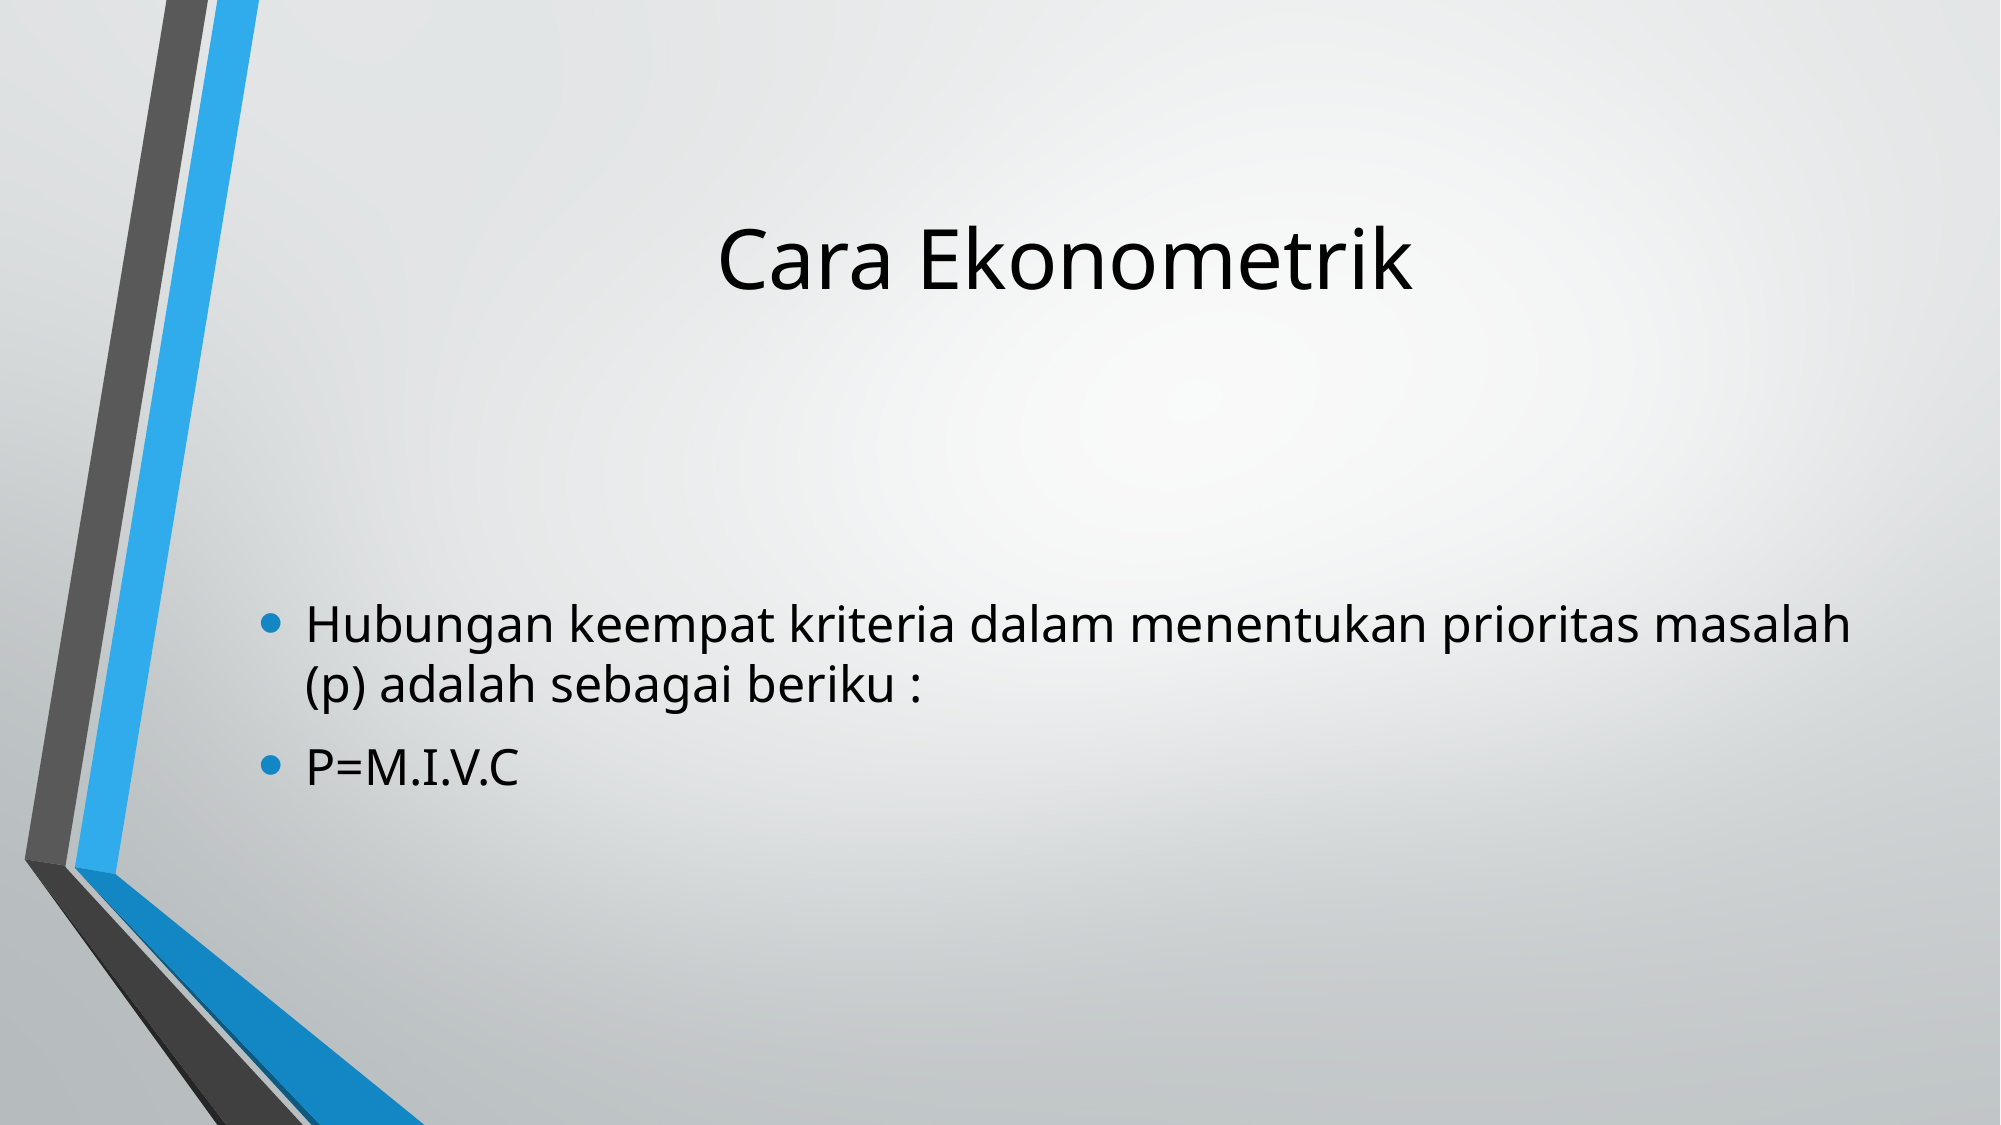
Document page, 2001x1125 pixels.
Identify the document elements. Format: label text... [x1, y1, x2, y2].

list Hubungan keempat kriteria dalam menentukan prioritas masalah (p) adalah sebagai beriku : P=M.I.V.C [243, 437, 1887, 950]
title Cara Ekonometrik [243, 112, 1887, 400]
